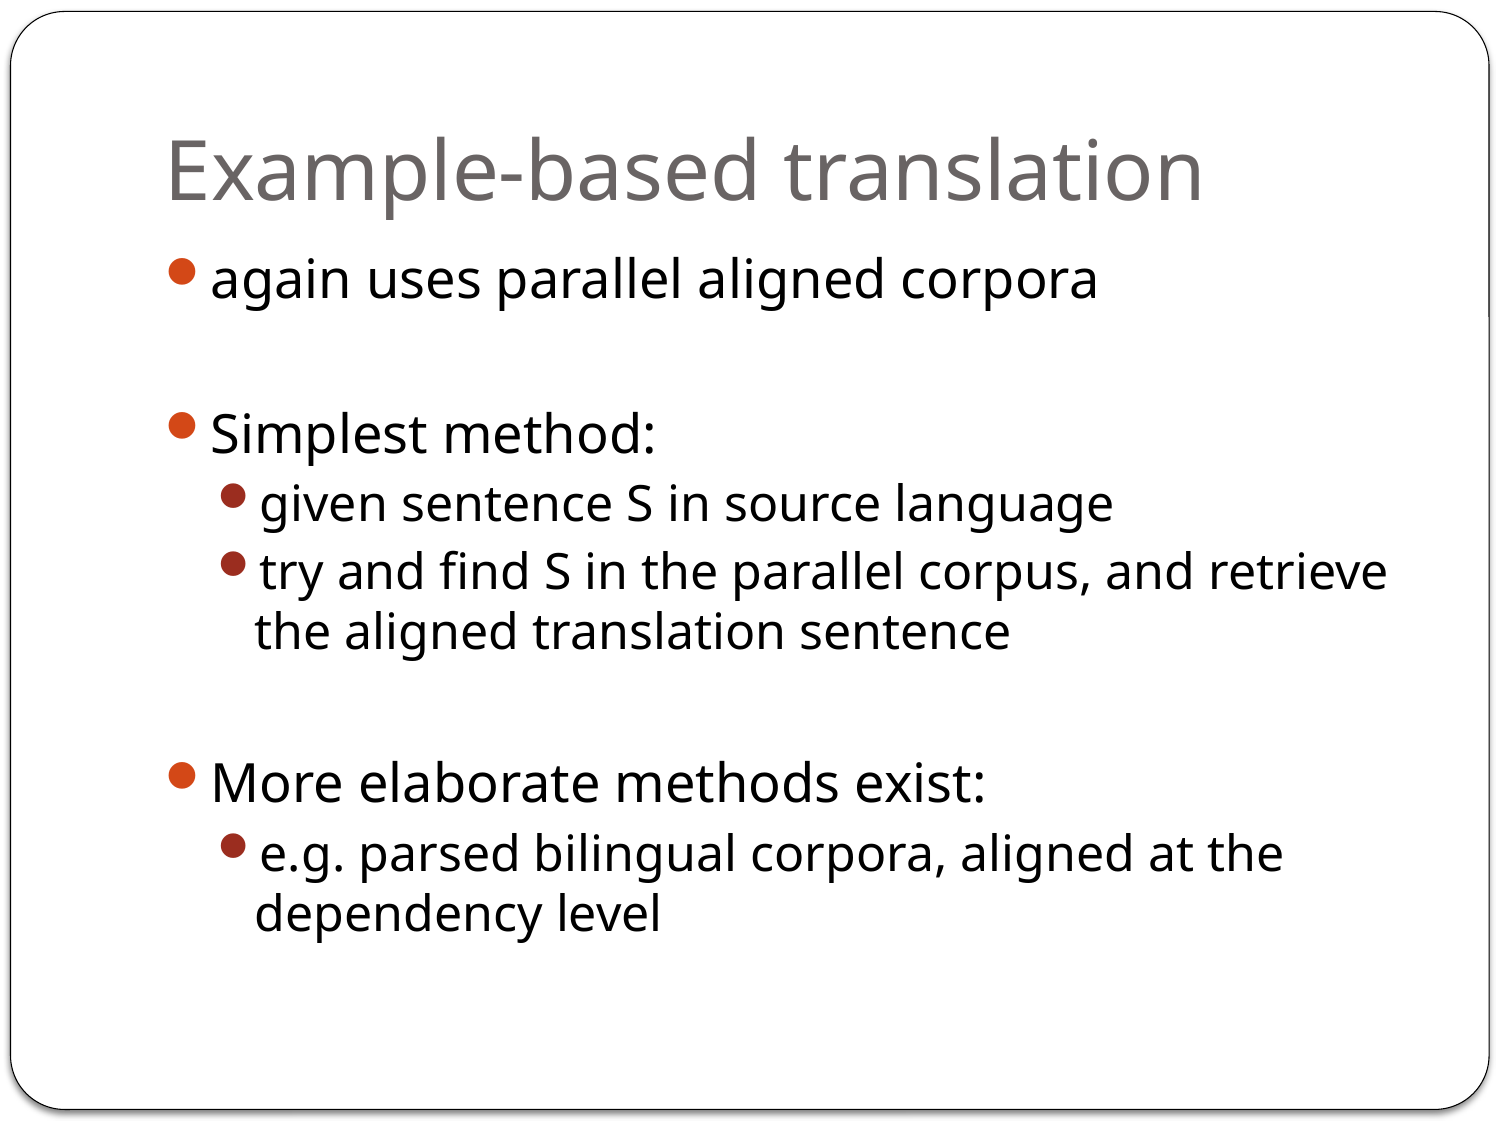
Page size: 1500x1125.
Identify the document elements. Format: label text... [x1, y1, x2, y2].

list again uses parallel aligned corpora Simplest method: given sentence S in source language try and find S in the parallel corpus, and retrieve the aligned translation sentence More elaborate methods exist: e.g. parsed bilingual corpora, aligned at the dependency level [150, 237, 1425, 988]
title Example-based translation [150, 45, 1425, 233]
